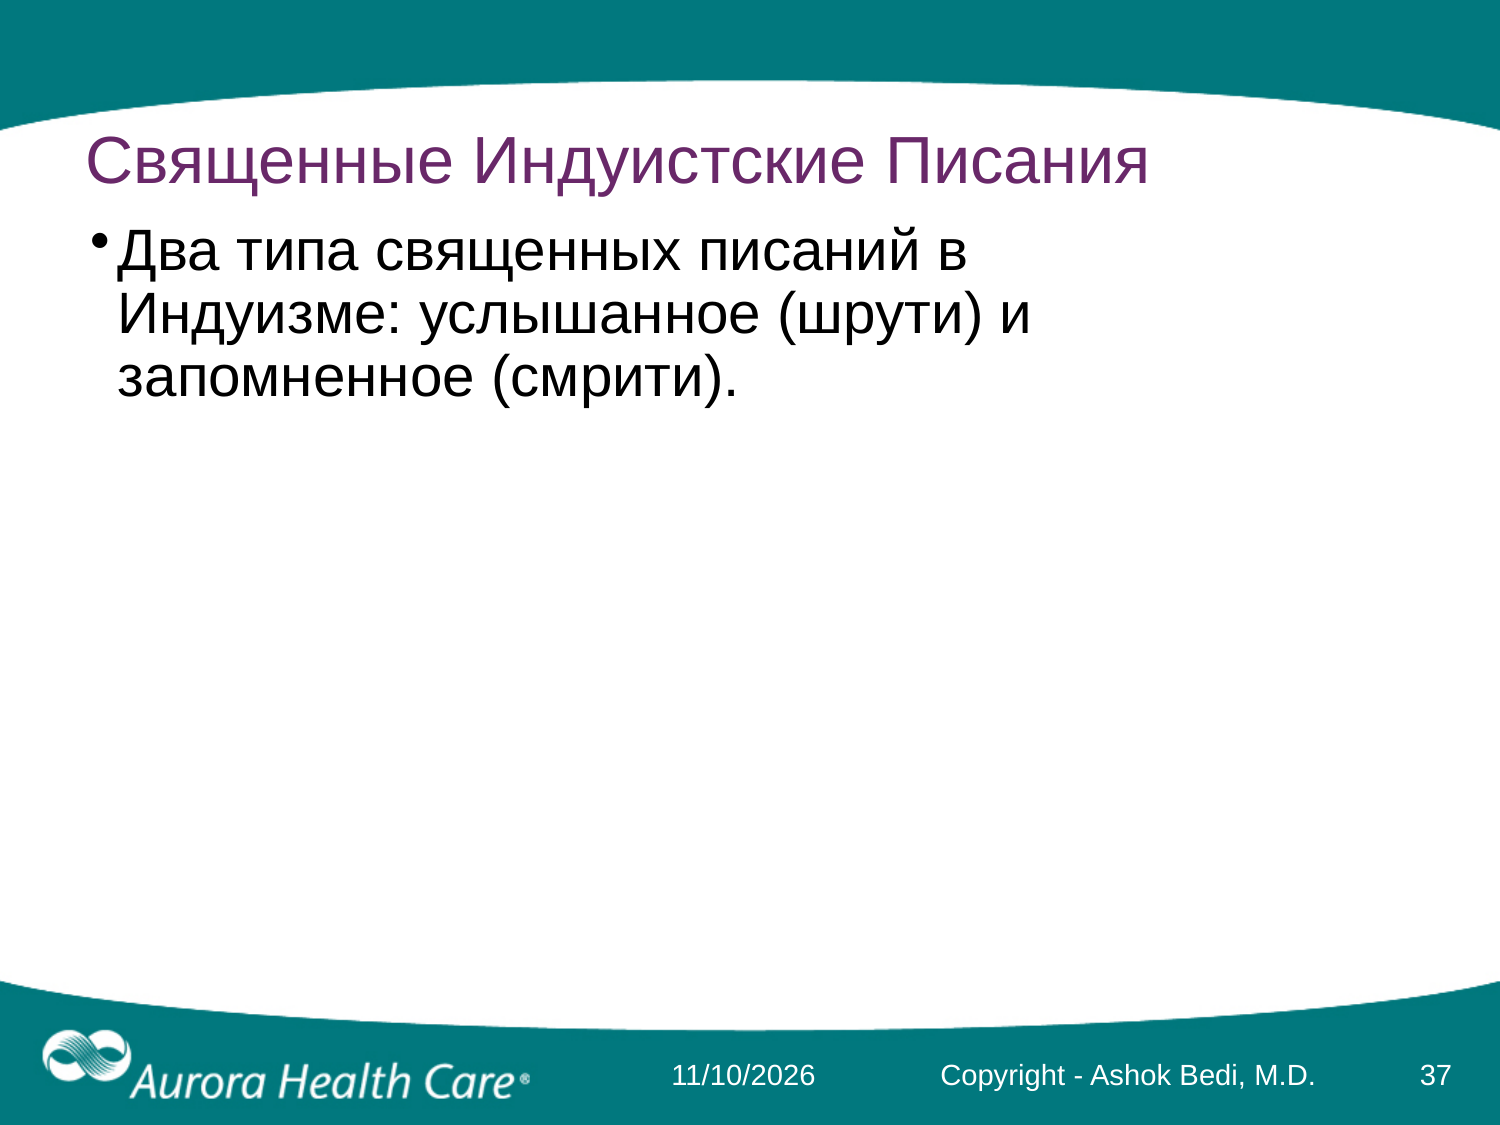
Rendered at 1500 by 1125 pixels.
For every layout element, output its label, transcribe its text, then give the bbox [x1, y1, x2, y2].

title Священные Индуистские Писания [70, 111, 1421, 212]
list Два типа священных писаний в Индуизме: услышанное (шрути) и запомненное (смрити). [74, 212, 1207, 877]
slide_number 37 [1348, 1048, 1468, 1102]
picture [0, 0, 1500, 1125]
footer Copyright - Ashok Bedi, M.D. [920, 1048, 1337, 1102]
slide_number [656, 1048, 909, 1102]
